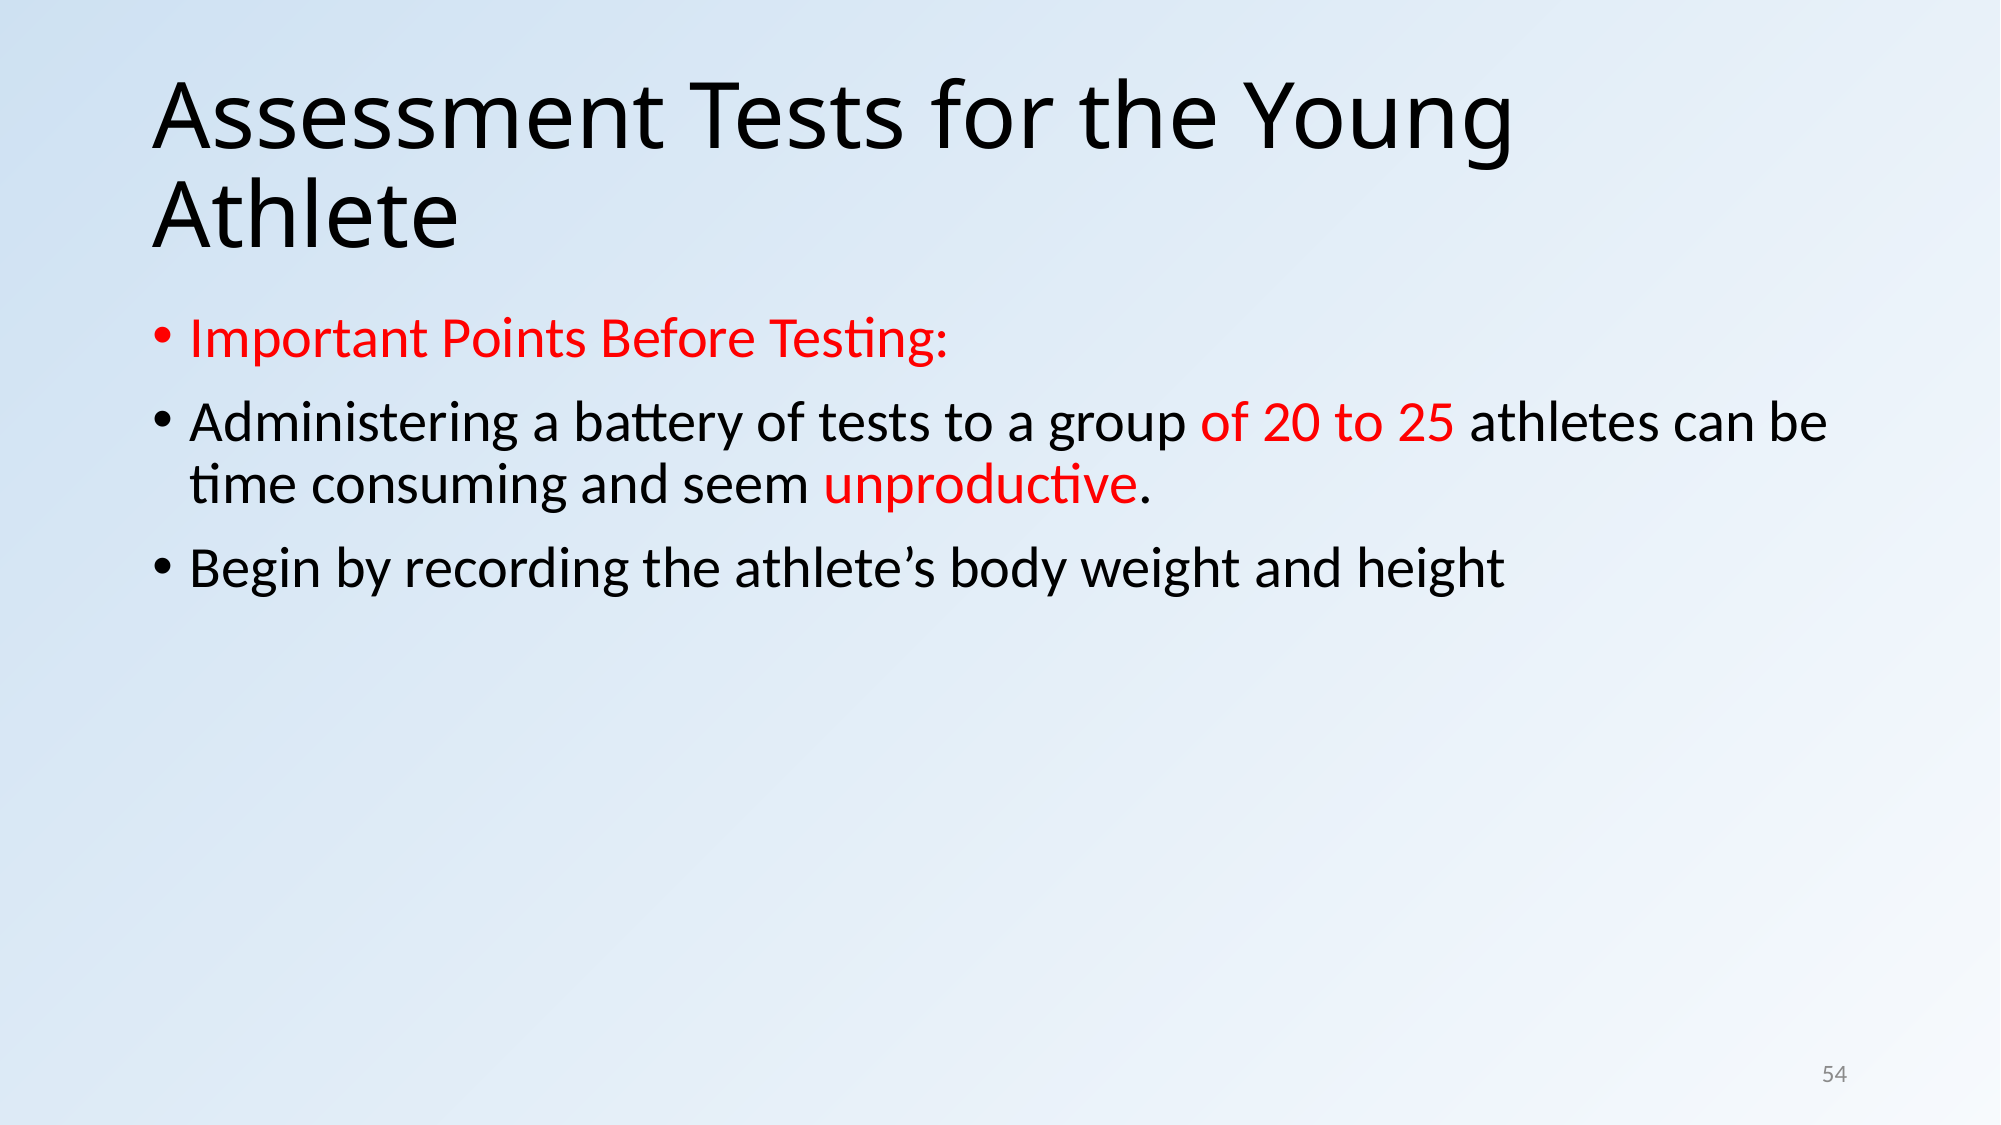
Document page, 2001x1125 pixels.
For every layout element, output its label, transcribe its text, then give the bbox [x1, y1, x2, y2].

list Important Points Before Testing: Administering a battery of tests to a group of 20 to 25 athletes can be time consuming and seem unproductive. Begin by recording the athlete’s body weight and height [137, 299, 1863, 1014]
title Assessment Tests for the Young Athlete [137, 59, 1863, 278]
slide_number 54 [1412, 1042, 1863, 1103]
